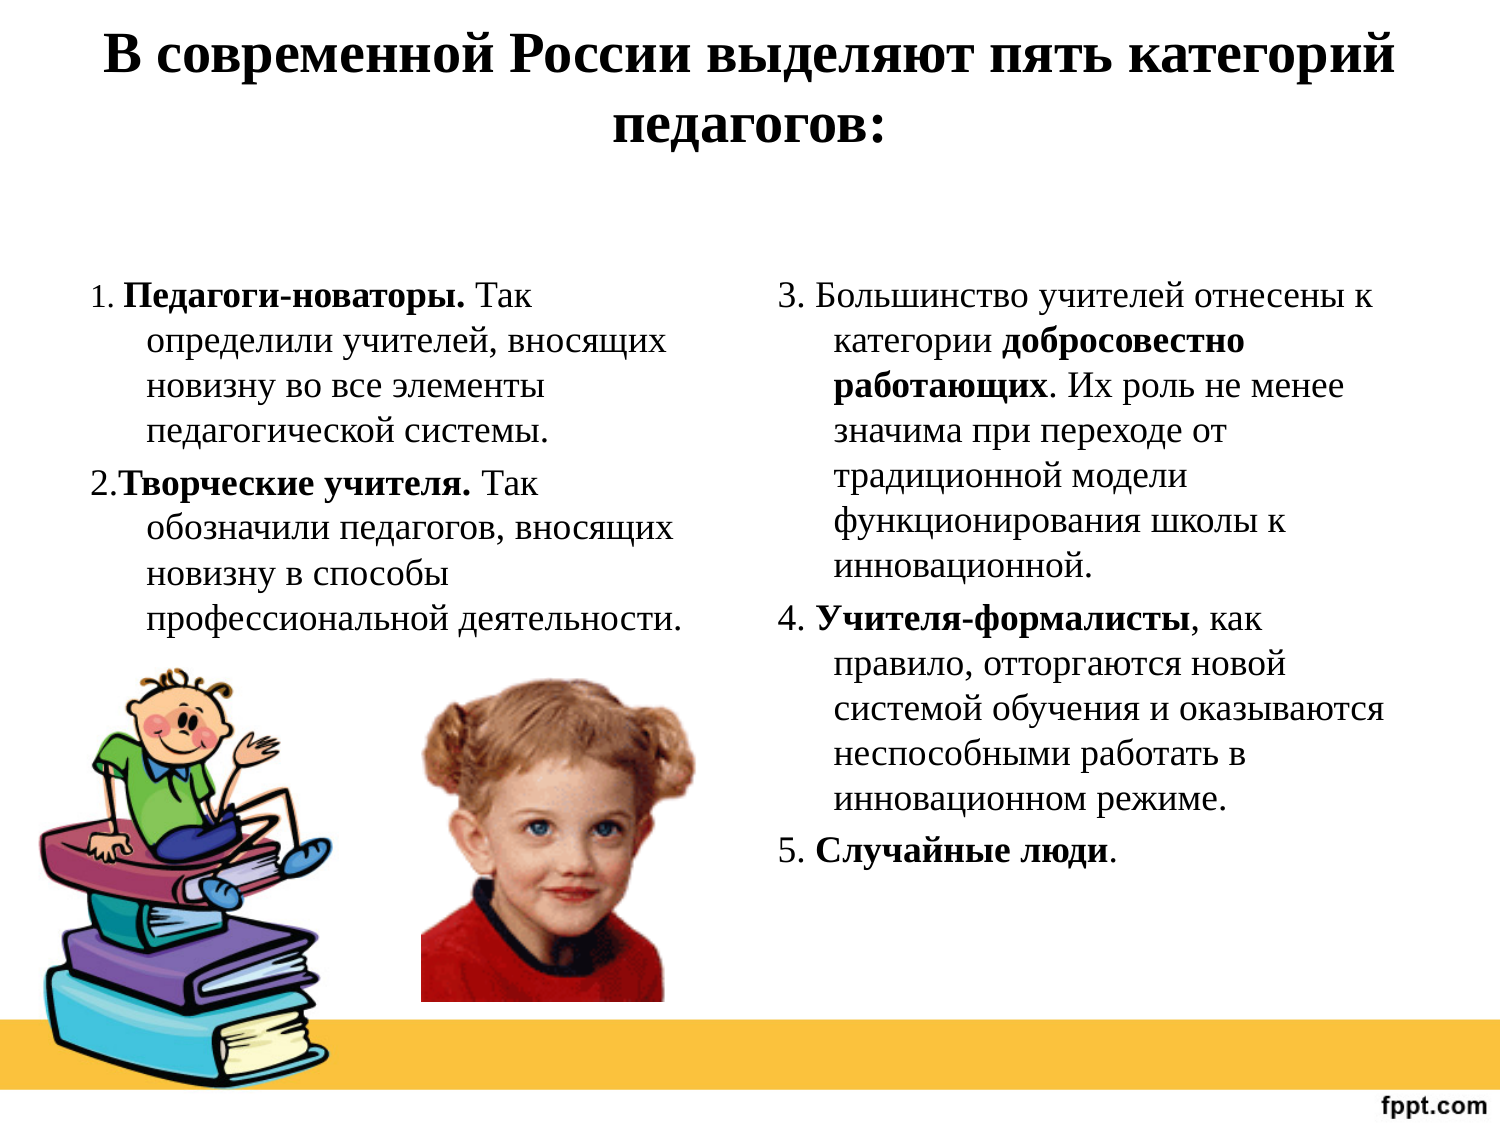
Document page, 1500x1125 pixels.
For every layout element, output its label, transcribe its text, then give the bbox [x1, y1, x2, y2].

title В современной России выделяют пять категорий педагогов: [74, 44, 1426, 233]
picture [0, 0, 1500, 1125]
list 1. Педагоги-новаторы. Так определили учителей, вносящих новизну во все элементы педагогической системы. 2.Творческие учителя. Так обозначили педагогов, вносящих новизну в способы профессиональной деятельности. [74, 262, 738, 1006]
list 3. Большинство учителей отнесены к категории добросовестно работающих. Их роль не менее значима при переходе от традиционной модели функционирования школы к инновационной. 4. Учителя-формалисты, как правило, отторгаются новой системой обучения и оказываются неспособными работать в инновационном режиме. 5. Случайные люди. [762, 262, 1426, 1006]
